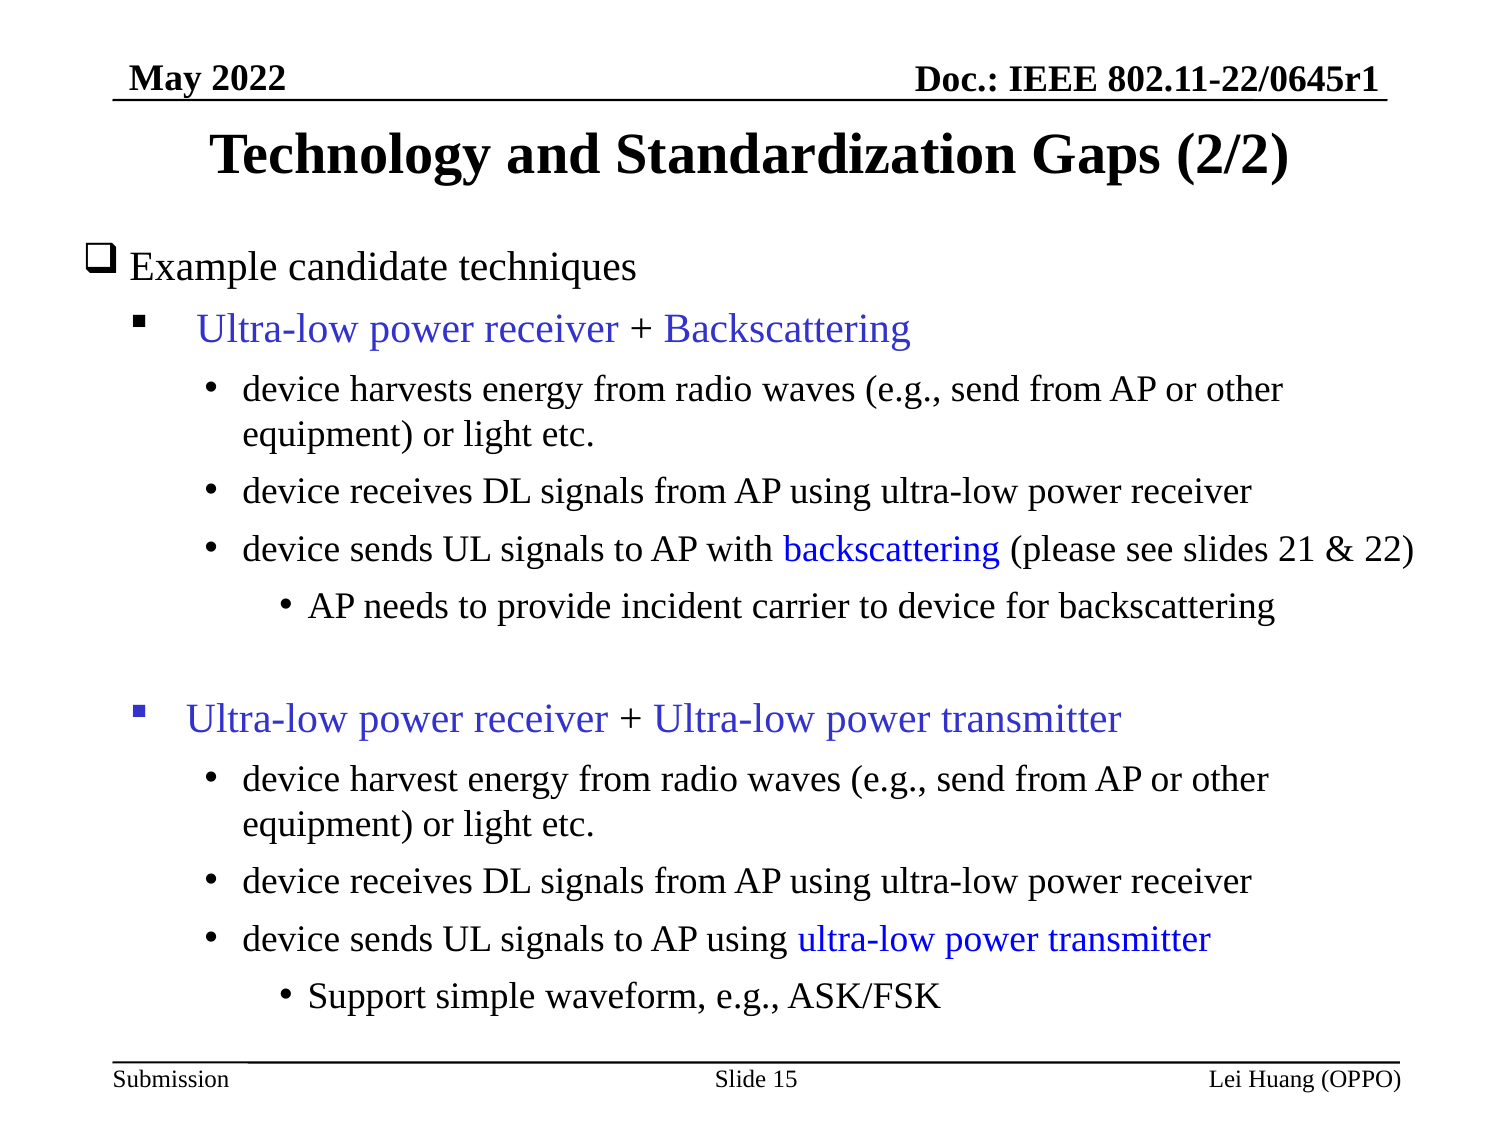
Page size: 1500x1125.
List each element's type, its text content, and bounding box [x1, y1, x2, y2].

slide_number Slide 15 [712, 1061, 800, 1093]
text_box Doc.: IEEE 802.11-22/0645r1 [899, 46, 1413, 107]
title Technology and Standardization Gaps (2/2) [112, 112, 1388, 188]
text_box Example candidate techniques Ultra-low power receiver + Backscattering device harvests energy from radio waves (e.g., send from AP or other equipment) or light etc. device receives DL signals from AP using ultra-low power receiver device sends UL signals to AP with backscattering (please see slides 21 & 22) AP needs to provide incident carrier to device for backscattering Ultra-low power receiver + Ultra-low power transmitter device harvest energy from radio waves (e.g., send from AP or other equipment) or light etc. device receives DL signals from AP using ultra-low power receiver device sends UL signals to AP using ultra-low power transmitter Support simple waveform, e.g., ASK/FSK [67, 231, 1432, 1019]
footer Lei Huang (OPPO) [949, 1061, 1402, 1093]
text_box May 2022 [114, 45, 493, 100]
